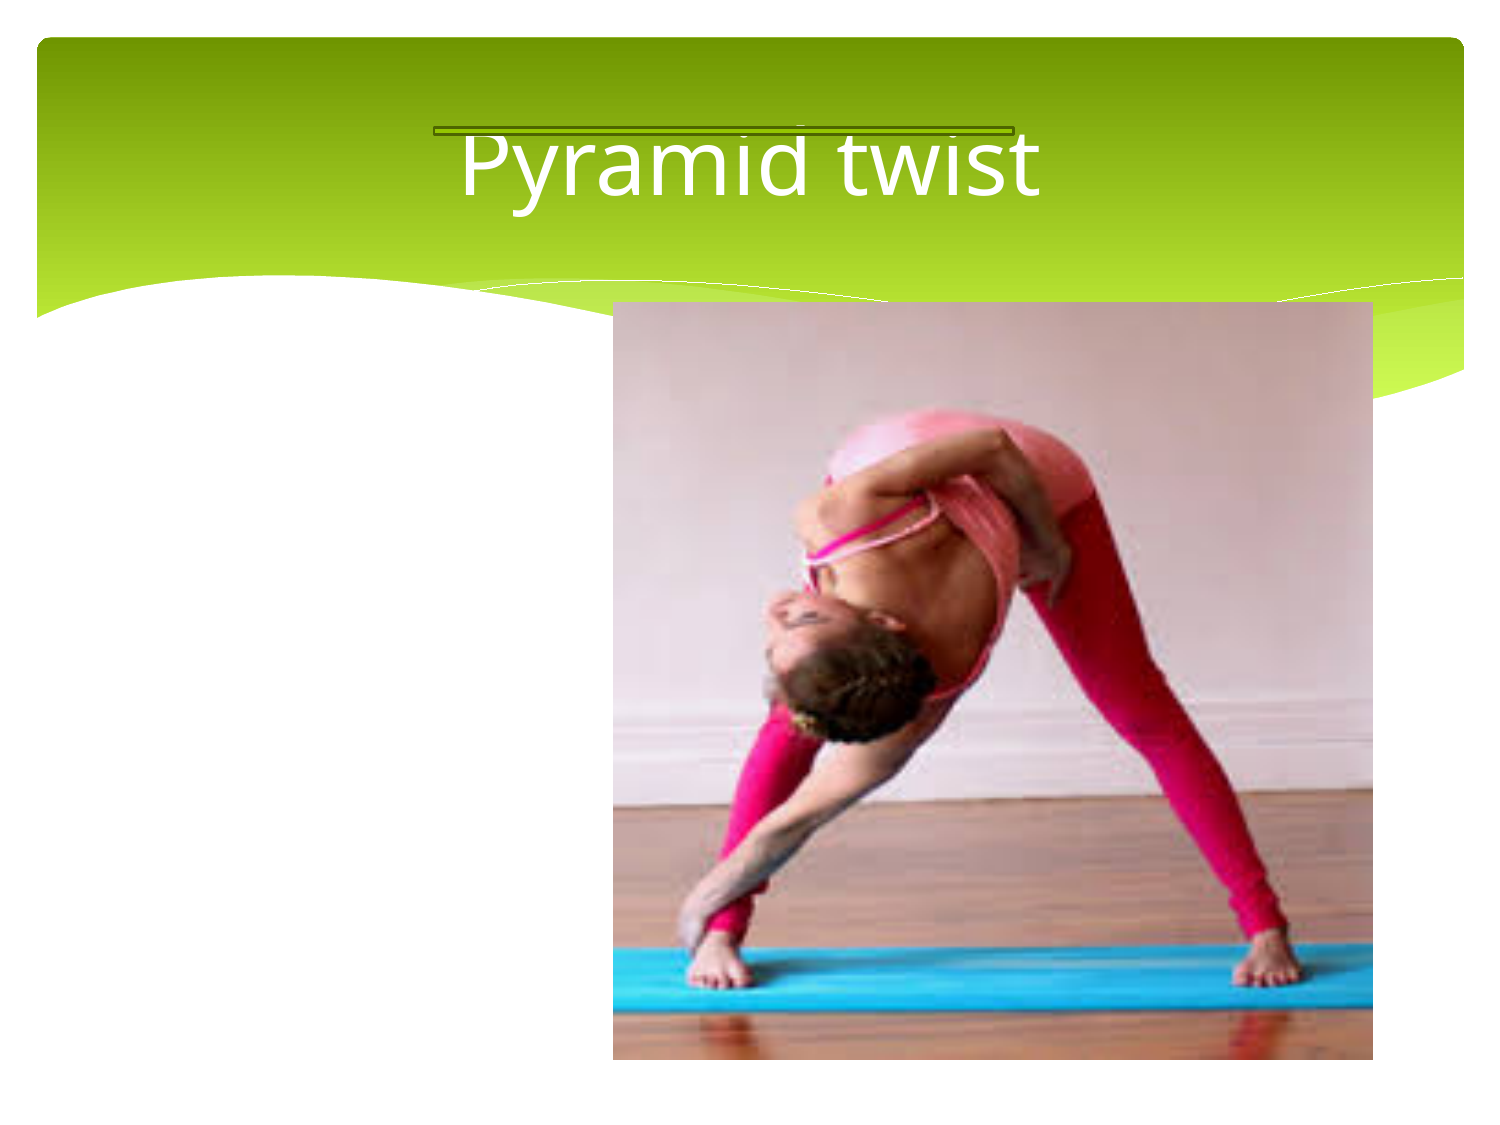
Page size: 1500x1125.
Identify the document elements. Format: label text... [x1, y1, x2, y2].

title Pyramid twist [75, 55, 1425, 261]
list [612, 301, 1374, 1060]
text_box [433, 126, 1015, 136]
